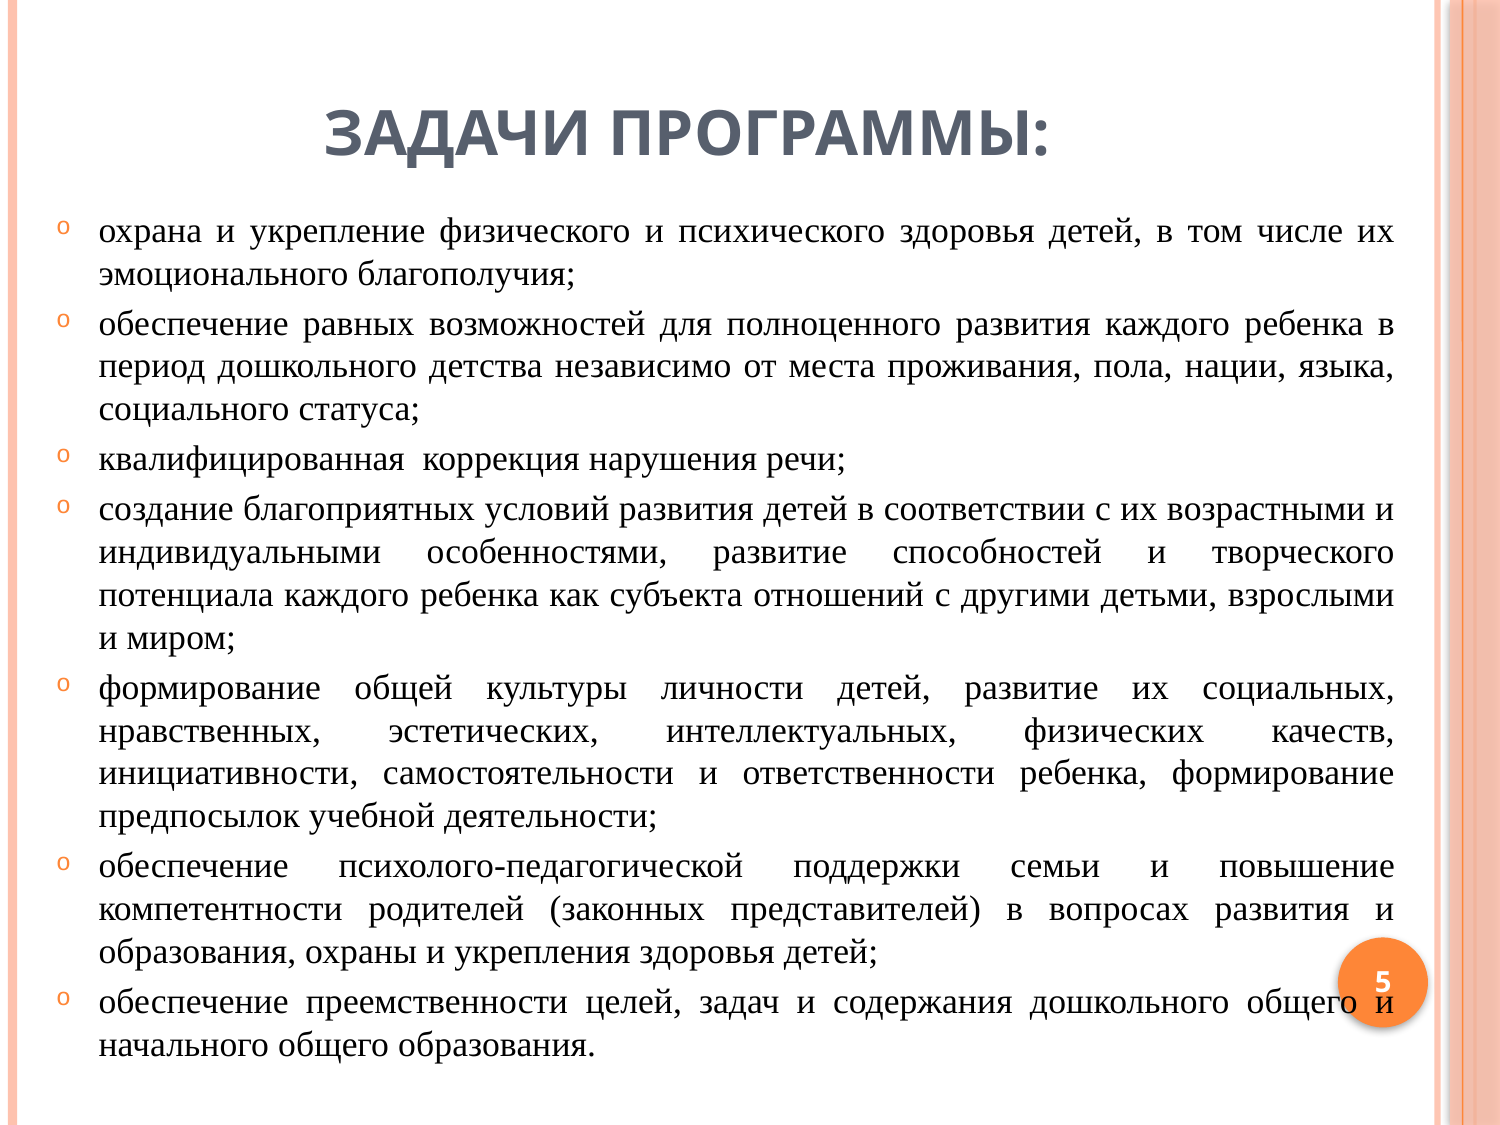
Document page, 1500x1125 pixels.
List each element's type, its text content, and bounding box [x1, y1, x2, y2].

title Задачи программы: [75, 45, 1300, 176]
list охрана и укрепление физического и психического здоровья детей, в том числе их эмоционального благополучия; обеспечение равных возможностей для полноценного развития каждого ребенка в период дошкольного детства независимо от места проживания, пола, нации, языка, социального статуса; квалифицированная коррекция нарушения речи; создание благоприятных условий развития детей в соответствии с их возрастными и индивидуальными особенностями, развитие способностей и творческого потенциала каждого ребенка как субъекта отношений с другими детьми, взрослыми и миром; формирование общей культуры личности детей, развитие их социальных, нравственных, эстетических, интеллектуальных, физических качеств, инициативности, самостоятельности и ответственности ребенка, формирование предпосылок учебной деятельности; обеспечение психолого-педагогической поддержки семьи и повышение компетентности родителей (законных представителей) в вопросах развития и образования, охраны и укрепления здоровья детей; обеспечение преемственности целей, задач и содержания дошкольного общего и начального общего образования. [41, 199, 1412, 1081]
slide_number 5 [1333, 940, 1434, 1027]
